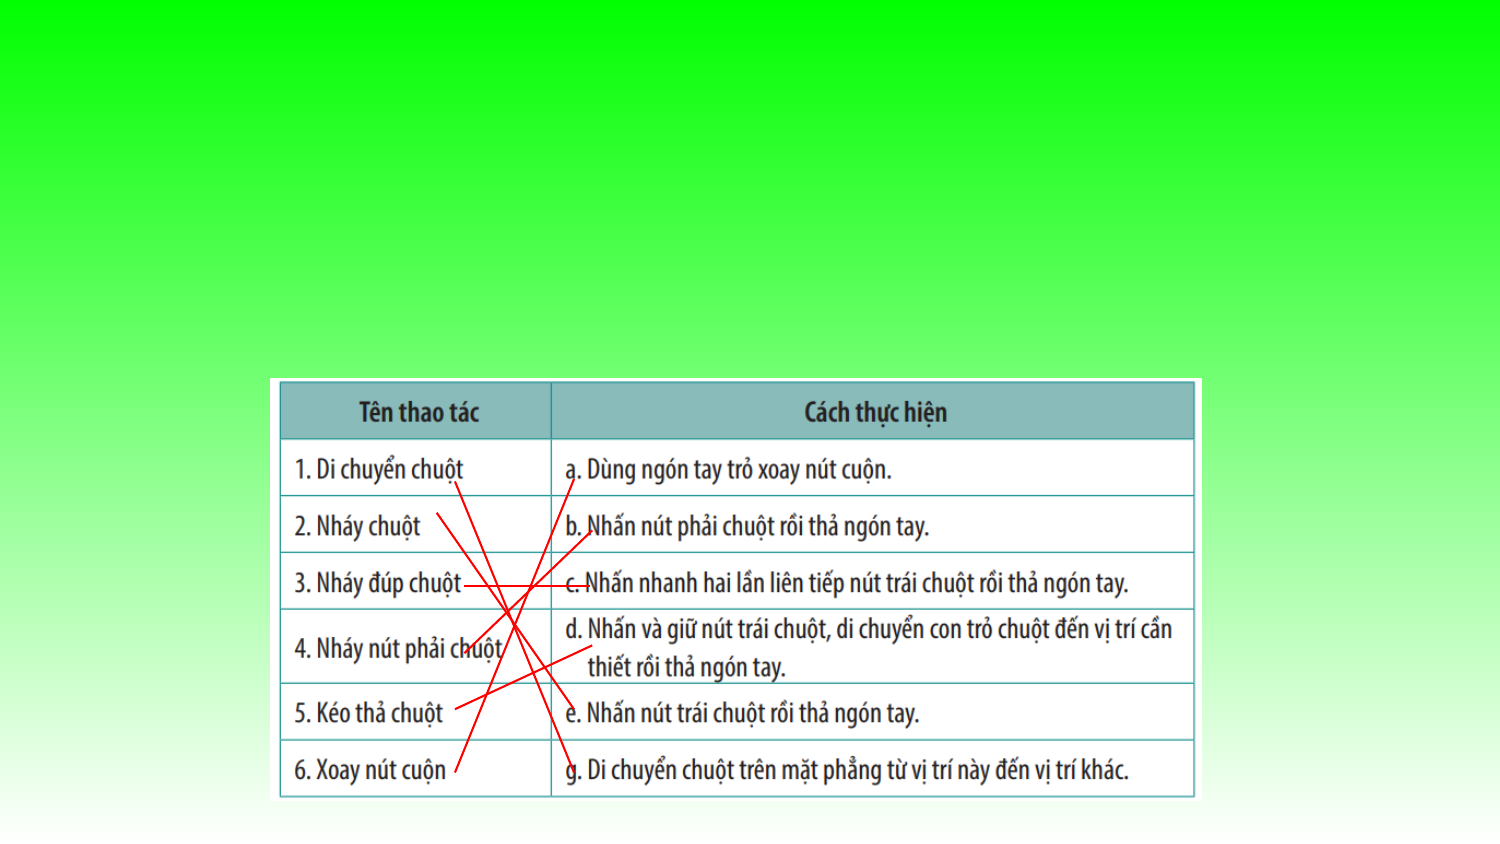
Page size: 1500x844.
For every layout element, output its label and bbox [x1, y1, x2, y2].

picture [269, 378, 1202, 802]
text_box [579, 530, 593, 645]
text_box [436, 512, 449, 710]
text_box [579, 645, 593, 710]
text_box [454, 478, 575, 773]
